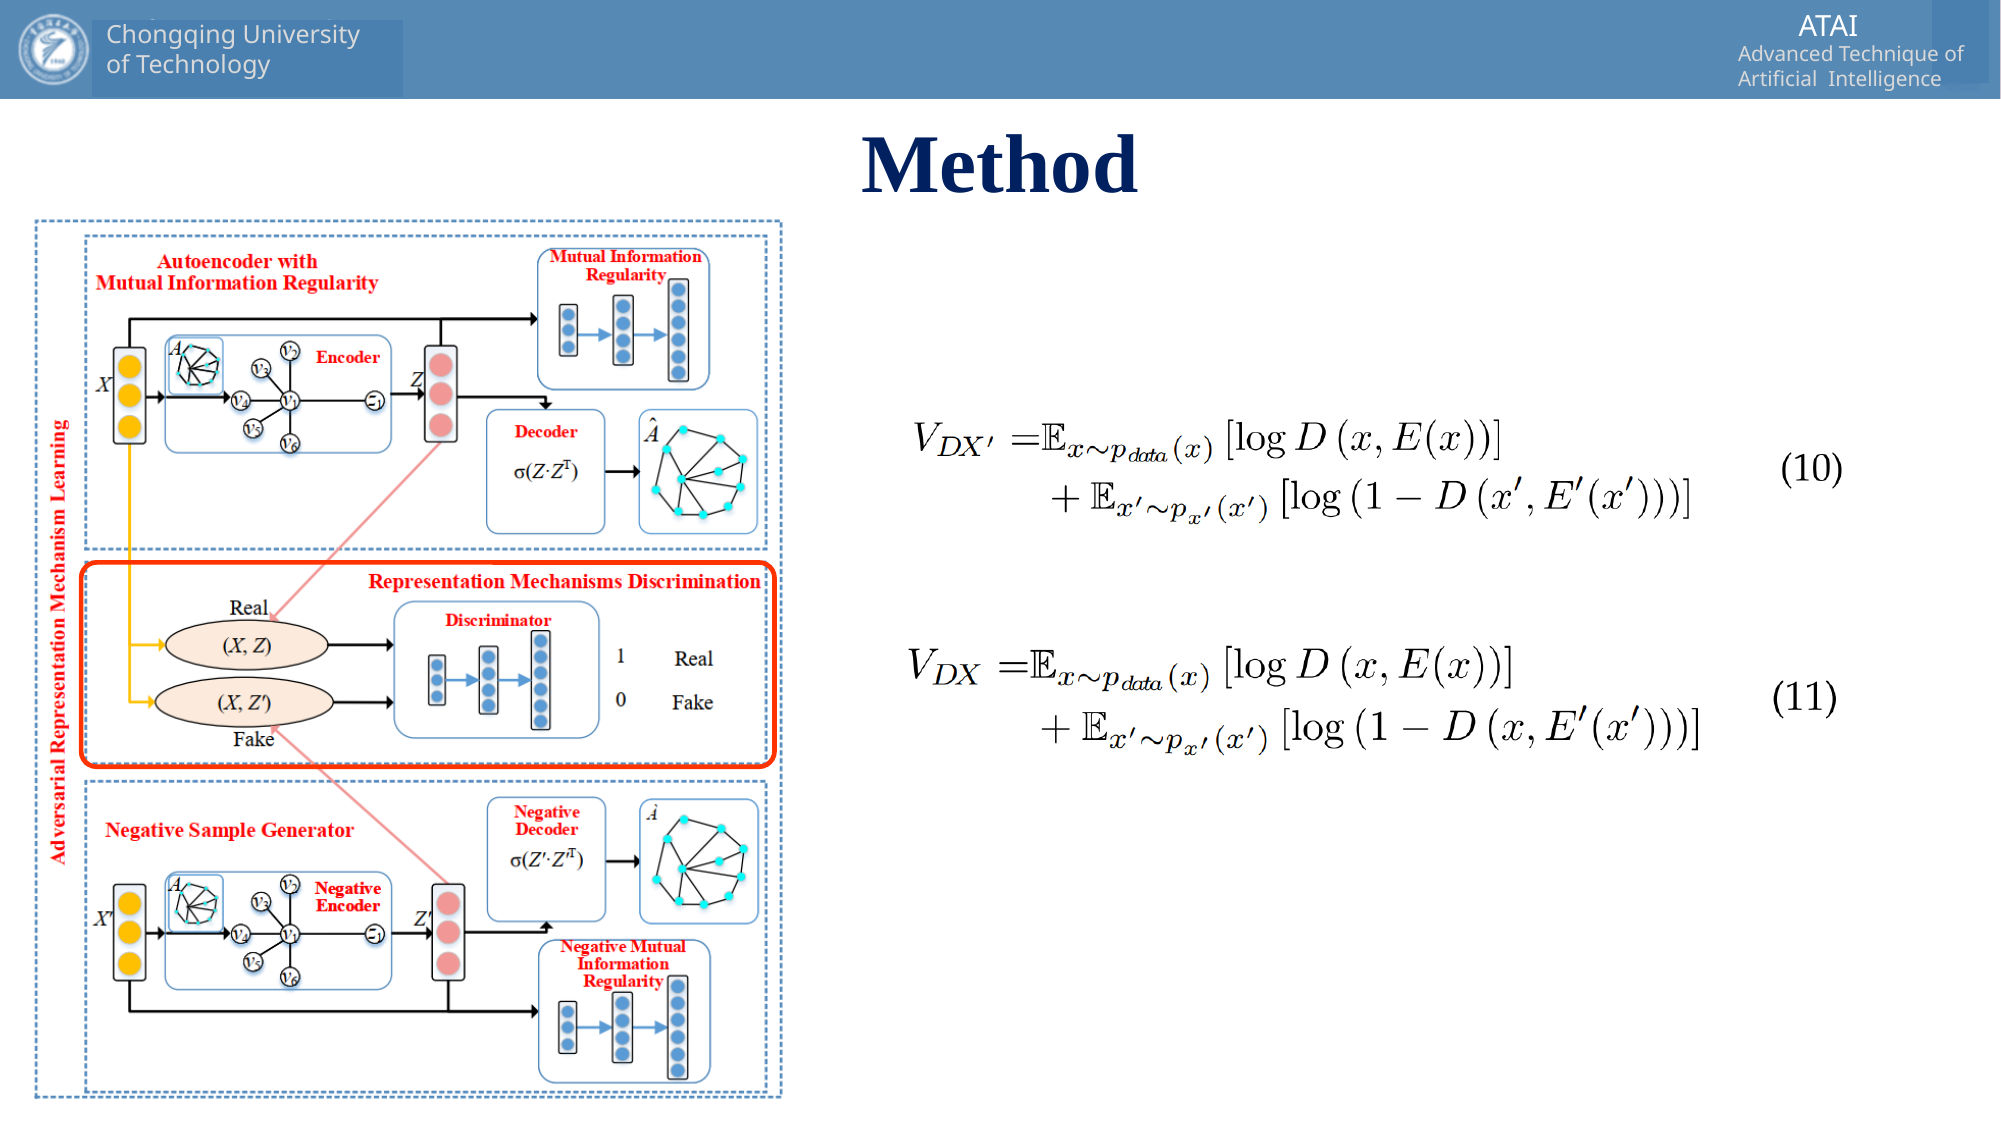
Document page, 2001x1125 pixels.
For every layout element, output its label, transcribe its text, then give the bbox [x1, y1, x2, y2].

picture [902, 404, 1845, 528]
picture [902, 637, 1845, 756]
picture [22, 205, 793, 1106]
picture [92, 20, 403, 97]
title Method [137, 126, 1863, 206]
picture [1932, 0, 1989, 83]
